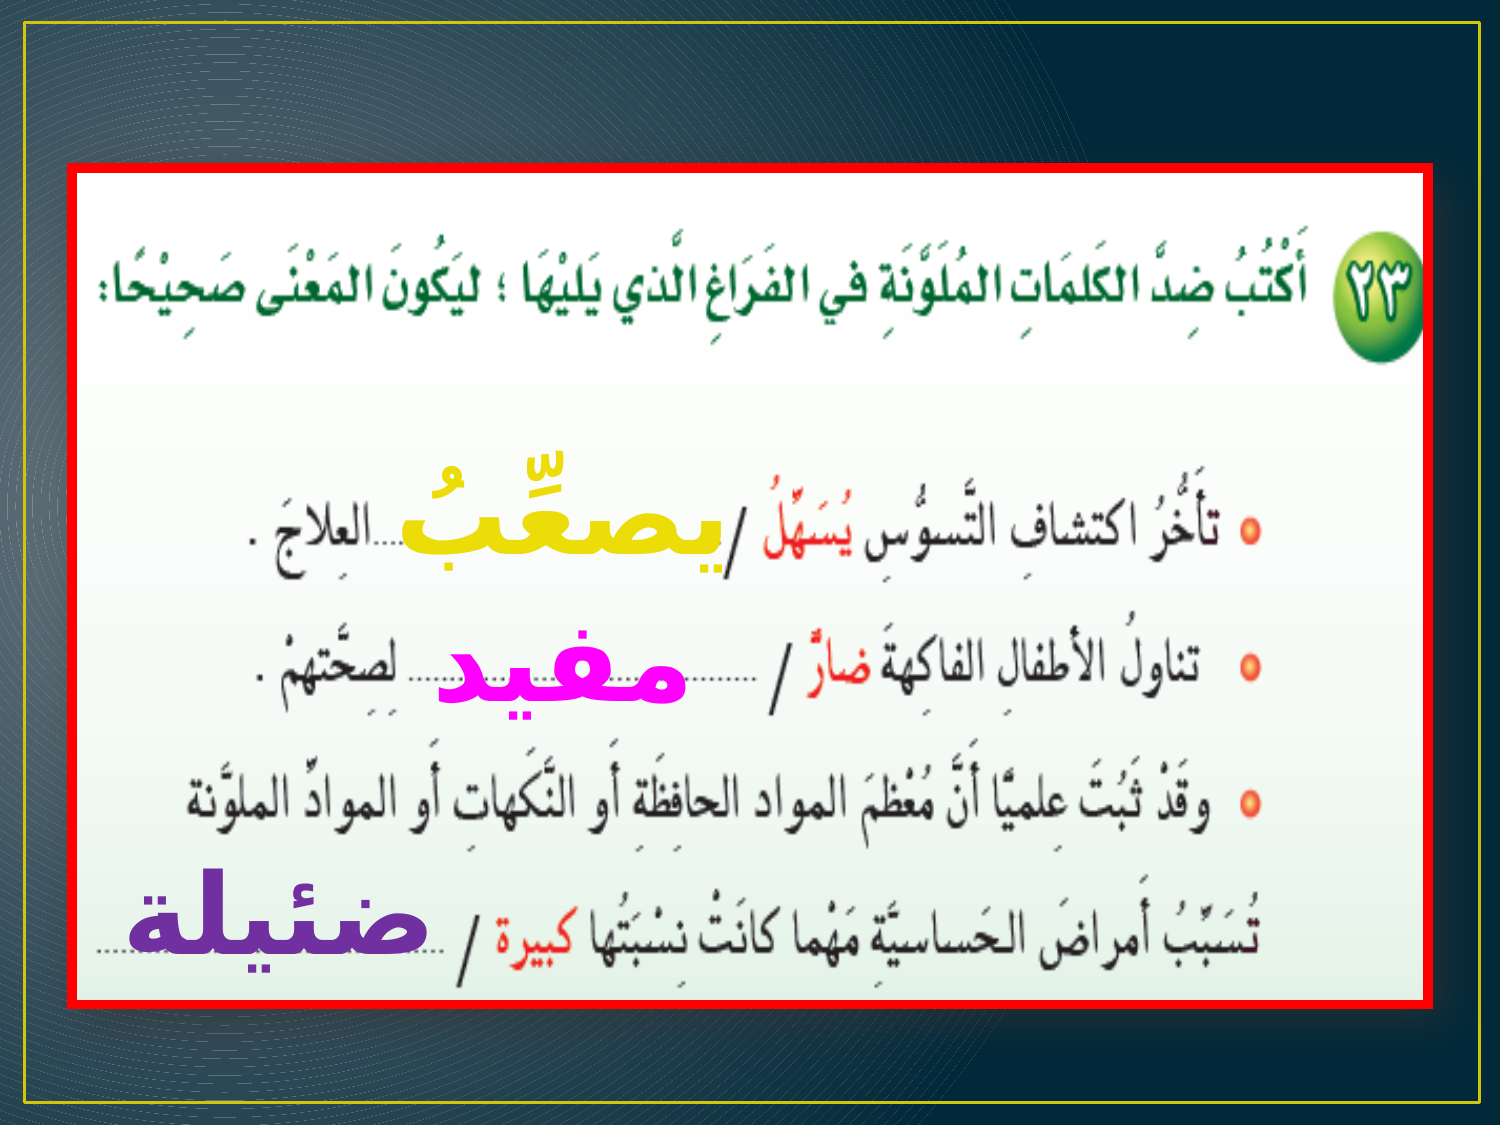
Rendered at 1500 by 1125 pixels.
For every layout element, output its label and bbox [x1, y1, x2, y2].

picture [76, 172, 1424, 1000]
